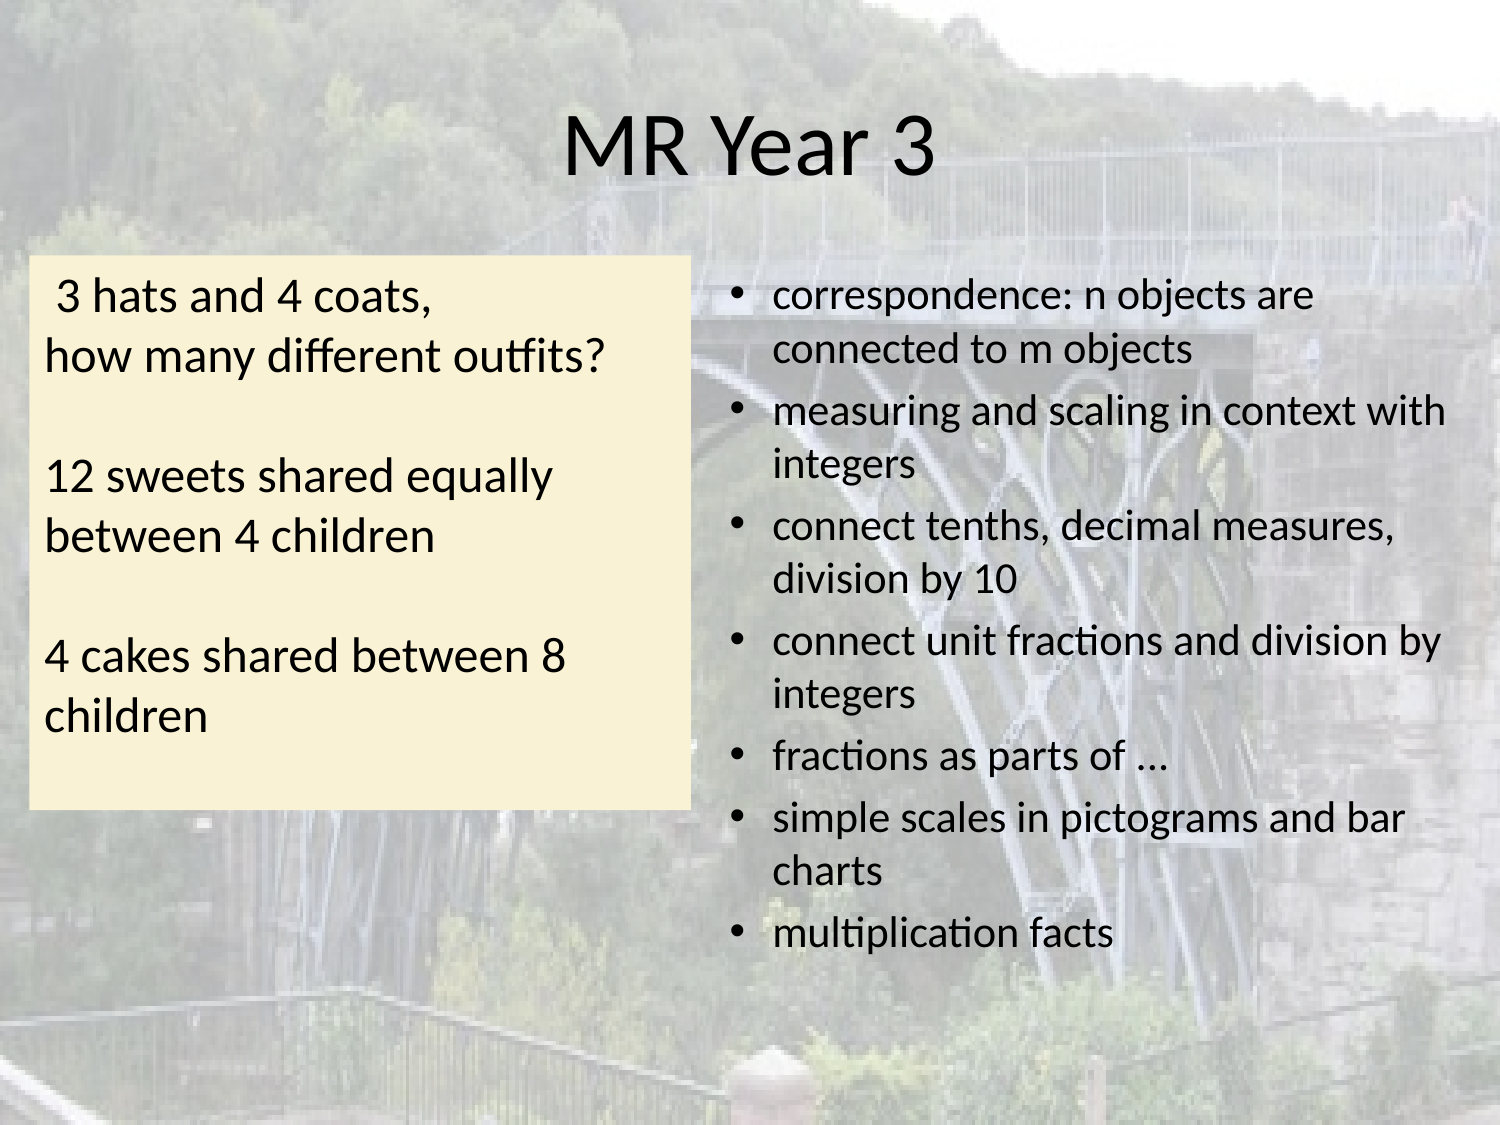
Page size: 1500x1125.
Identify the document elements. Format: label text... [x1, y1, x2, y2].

text_box 3 hats and 4 coats, how many different outfits? 12 sweets shared equally between 4 children 4 cakes shared between 8 children [29, 255, 691, 811]
list correspondence: n objects are connected to m objects measuring and scaling in context with integers connect tenths, decimal measures, division by 10 connect unit fractions and division by integers fractions as parts of ... simple scales in pictograms and bar charts multiplication facts [714, 196, 1463, 972]
list [75, 262, 738, 1005]
title MR Year 3 [75, 45, 1425, 233]
